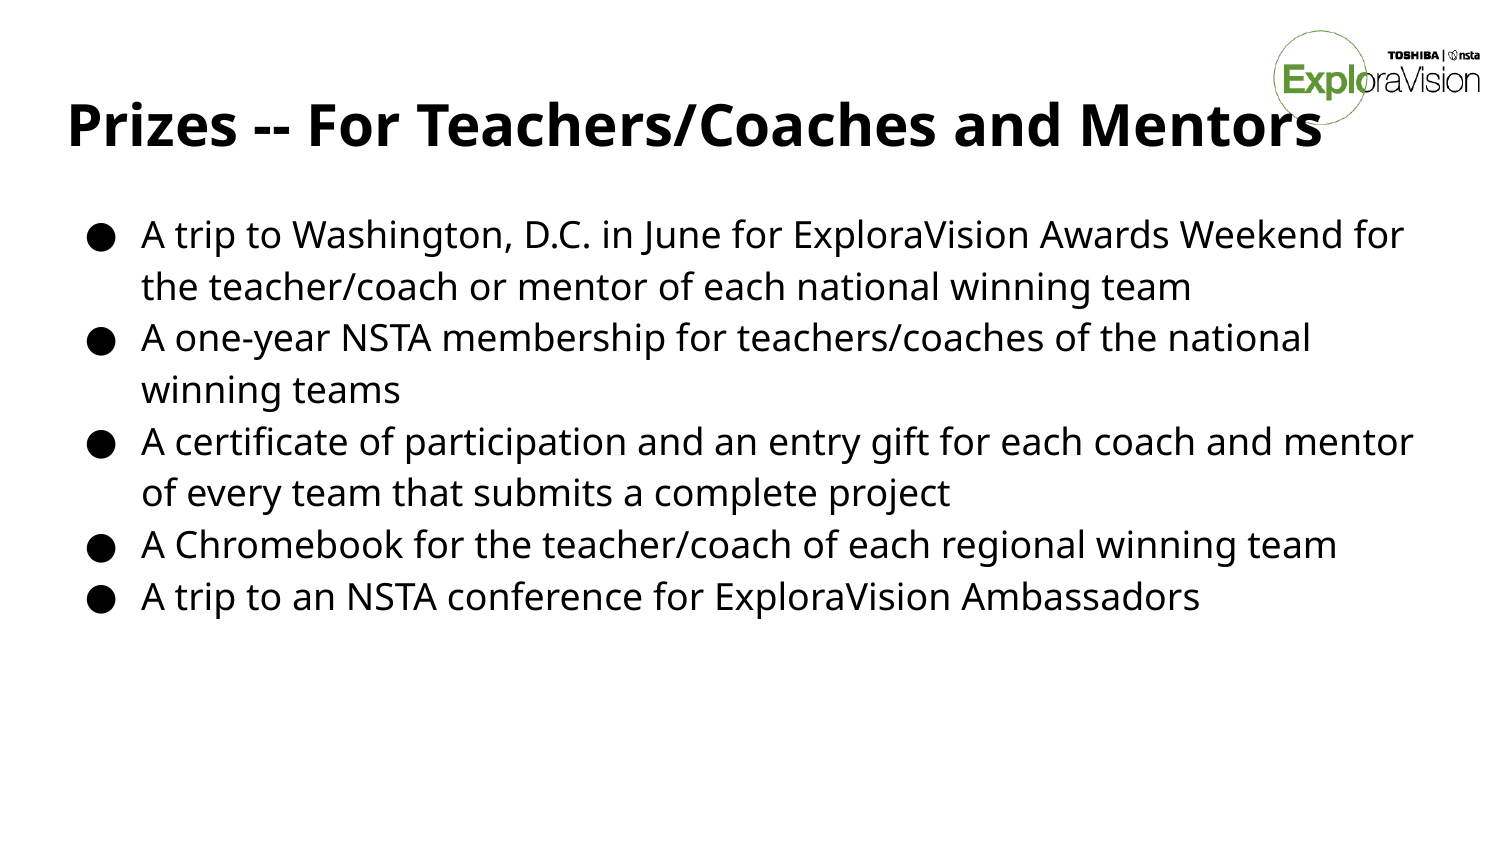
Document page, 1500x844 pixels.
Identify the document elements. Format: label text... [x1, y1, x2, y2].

title Prizes -- For Teachers/Coaches and Mentors [51, 72, 1449, 167]
picture [1273, 30, 1480, 125]
list A trip to Washington, D.C. in June for ExploraVision Awards Weekend for the teacher/coach or mentor of each national winning team A one-year NSTA membership for teachers/coaches of the national winning teams A certificate of participation and an entry gift for each coach and mentor of every team that submits a complete project A Chromebook for the teacher/coach of each regional winning team A trip to an NSTA conference for ExploraVision Ambassadors [51, 189, 1449, 750]
